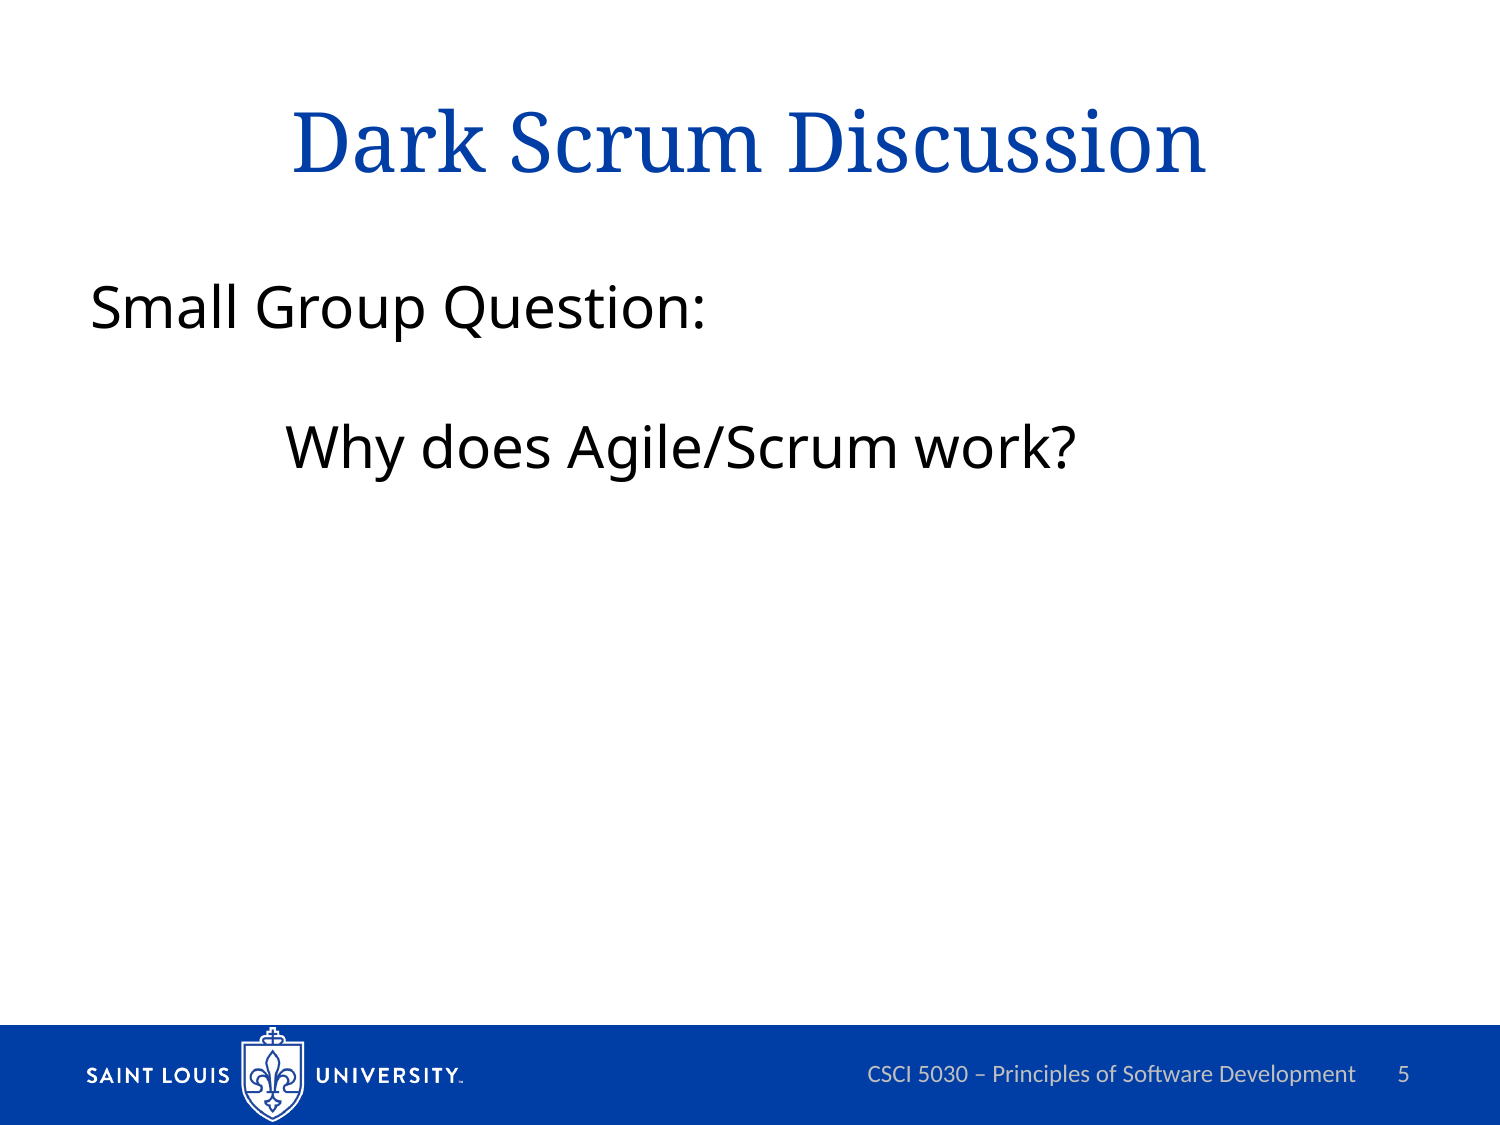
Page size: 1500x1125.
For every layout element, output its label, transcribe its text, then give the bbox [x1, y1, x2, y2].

list Small Group Question: Why does Agile/Scrum work? [75, 262, 1425, 1005]
footer CSCI 5030 – Principles of Software Development [849, 1042, 1074, 1103]
picture [87, 1027, 463, 1122]
title Dark Scrum Discussion [75, 45, 1425, 233]
slide_number 5 [1074, 1042, 1425, 1103]
